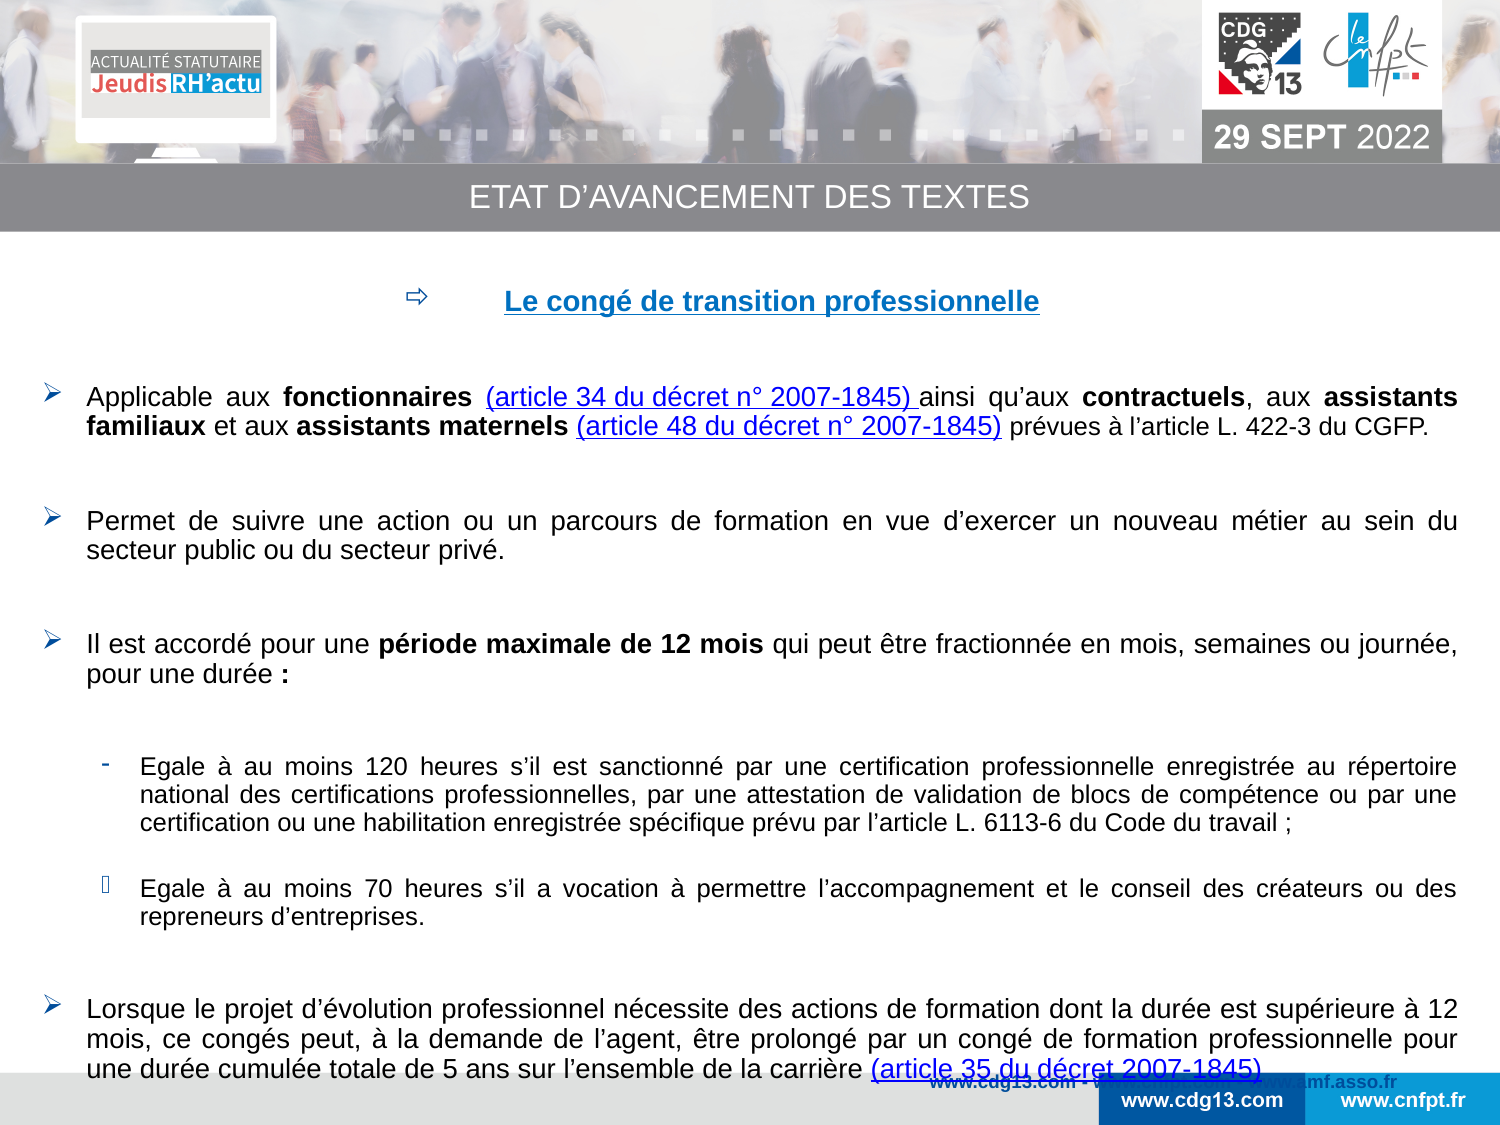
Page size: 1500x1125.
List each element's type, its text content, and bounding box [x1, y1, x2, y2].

picture [0, 0, 1500, 163]
picture [1359, 1101, 1370, 1106]
picture [1376, 1101, 1387, 1106]
text_box ETAT D’AVANCEMENT DES TEXTES [0, 163, 1500, 232]
list Le congé de transition professionnelle Applicable aux fonctionnaires (article 34 du décret n° 2007-1845) ainsi qu’aux contractuels, aux assistants familiaux et aux assistants maternels (article 48 du décret n° 2007-1845) prévues à l’article L. 422-3 du CGFP. Permet de suivre une action ou un parcours de formation en vue d’exercer un nouveau métier au sein du secteur public ou du secteur privé. Il est accordé pour une période maximale de 12 mois qui peut être fractionnée en mois, semaines ou journée, pour une durée : Egale à au moins 120 heures s’il est sanctionné par une certification professionnelle enregistrée au répertoire national des certifications professionnelles, par une attestation de validation de blocs de compétence ou par une certification ou une habilitation enregistrée spécifique prévu par l’article L. 6113-6 du Code du travail ; Egale à au moins 70 heures s’il a vocation à permettre l’accompagnement et le conseil des créateurs ou des repreneurs d’entreprises. Lorsque le projet d’évolution professionnel nécessite des actions de formation dont la durée est supérieure à 12 mois, ce congés peut, à la demande de l’agent, être prolongé par un congé de formation professionnelle pour une durée cumulée totale de 5 ans sur l’ensemble de la carrière (article 35 du décret 2007-1845) [26, 242, 1474, 1101]
picture [1343, 1101, 1354, 1106]
picture [0, 232, 1500, 1125]
